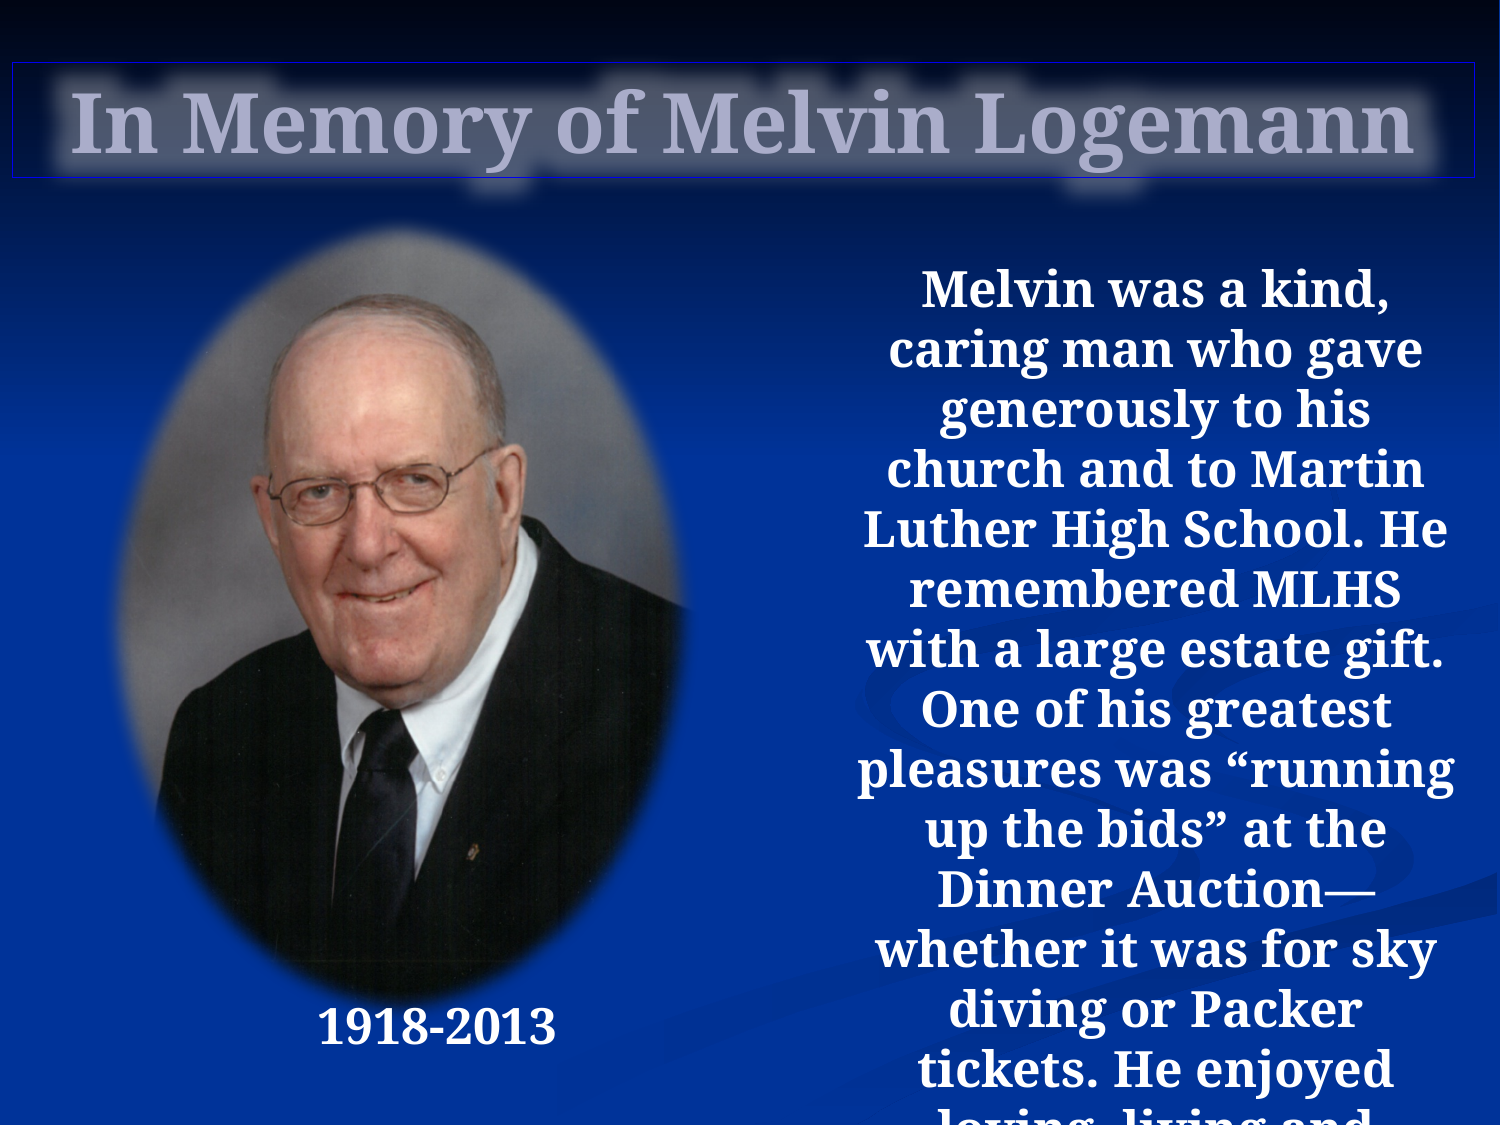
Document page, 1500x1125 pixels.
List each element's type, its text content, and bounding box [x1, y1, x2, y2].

text_box In Memory of Melvin Logemann [12, 62, 1475, 178]
text_box Melvin was a kind, caring man who gave generously to his church and to Martin Luther High School. He remembered MLHS with a large estate gift. One of his greatest pleasures was “running up the bids” at the Dinner Auction—whether it was for sky diving or Packer tickets. He enjoyed loving, living and giving. [837, 249, 1475, 1125]
picture [99, 212, 701, 1026]
text_box 1918-2013 [150, 987, 725, 1063]
